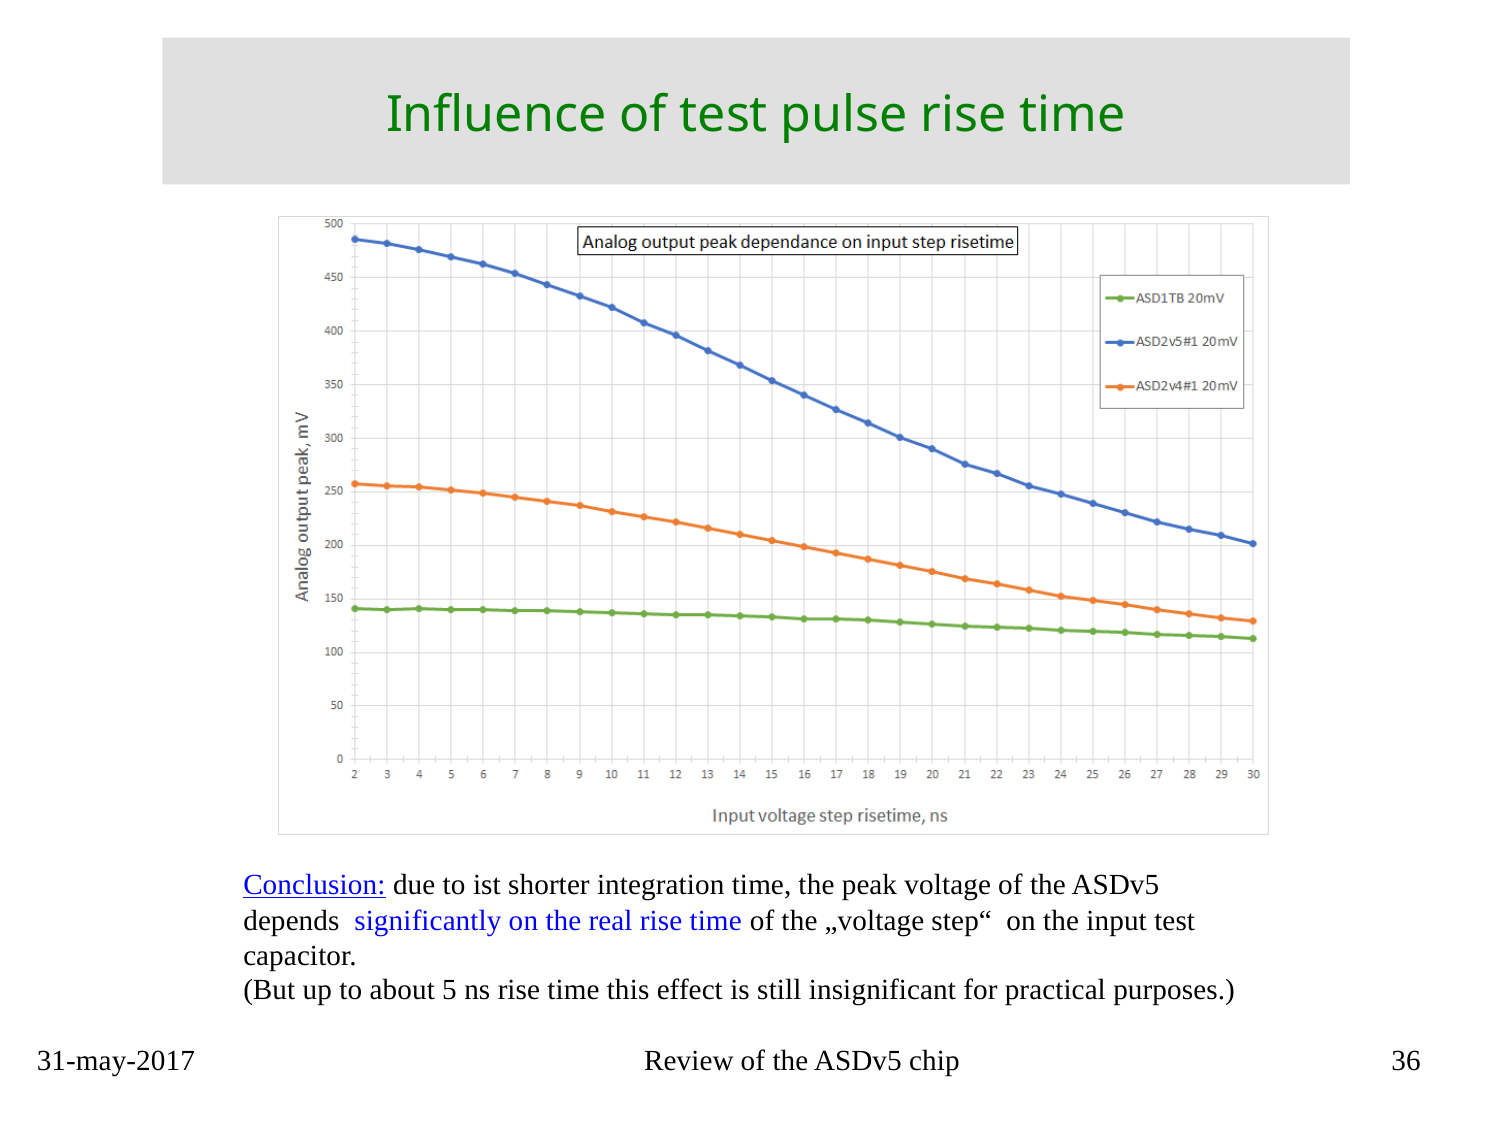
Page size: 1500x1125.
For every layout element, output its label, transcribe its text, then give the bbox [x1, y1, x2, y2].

slide_number 36 [1337, 1033, 1436, 1083]
picture [278, 216, 1269, 836]
footer Review of the ASDv5 chip [284, 1034, 1320, 1089]
text_box Conclusion: due to ist shorter integration time, the peak voltage of the ASDv5 depends significantly on the real rise time of the „voltage step“ on the input test capacitor. (But up to about 5 ns rise time this effect is still insignificant for practical purposes.) [228, 858, 1319, 1014]
slide_number 31-may-2017 [21, 1033, 249, 1087]
text_box Influence of test pulse rise time [162, 37, 1350, 185]
